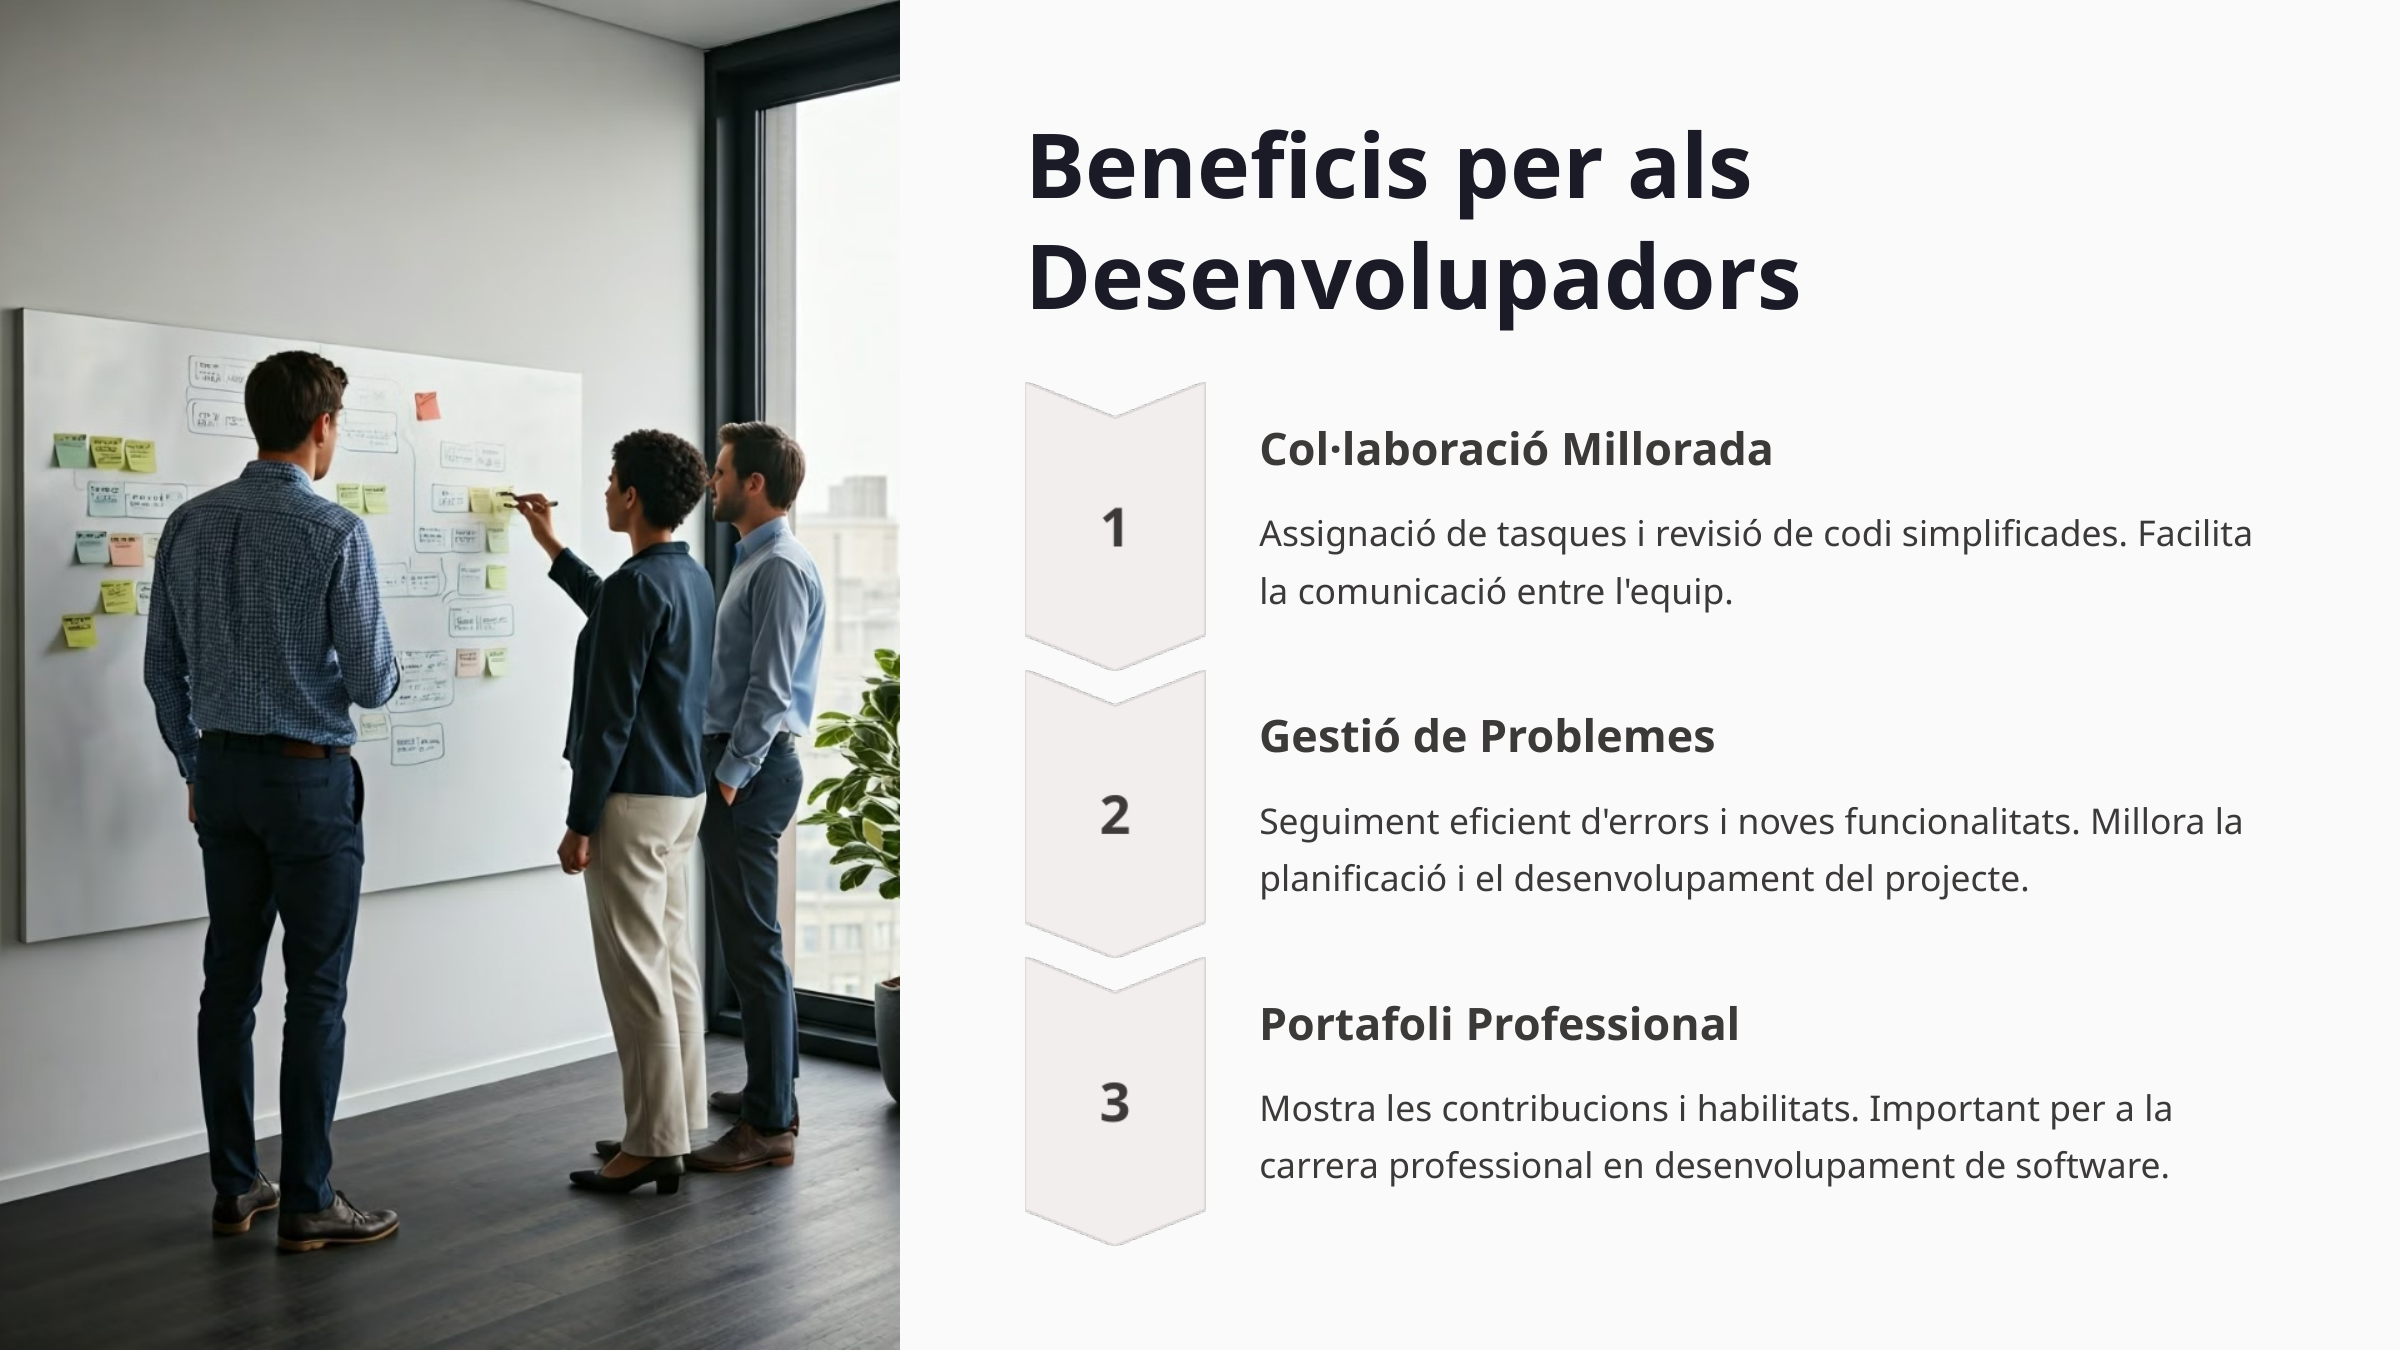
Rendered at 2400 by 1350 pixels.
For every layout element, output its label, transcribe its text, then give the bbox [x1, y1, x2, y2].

text_box Col·laboració Millorada [1259, 418, 1766, 476]
text_box Seguiment eficient d'errors i noves funcionalitats. Millora la planificació i el desenvolupament del projecte. [1259, 784, 2275, 899]
text_box Beneficis per als Desenvolupadors [1025, 104, 2275, 330]
picture [0, 0, 900, 1350]
text_box Assignació de tasques i revisió de codi simplificades. Facilita la comunicació entre l'equip. [1259, 496, 2275, 612]
text_box Mostra les contribucions i habilitats. Important per a la carrera professional en desenvolupament de software. [1259, 1071, 2275, 1187]
text_box Portafoli Professional [1259, 993, 1731, 1050]
text_box Gestió de Problemes [1259, 706, 1712, 763]
picture [1025, 382, 1206, 1246]
